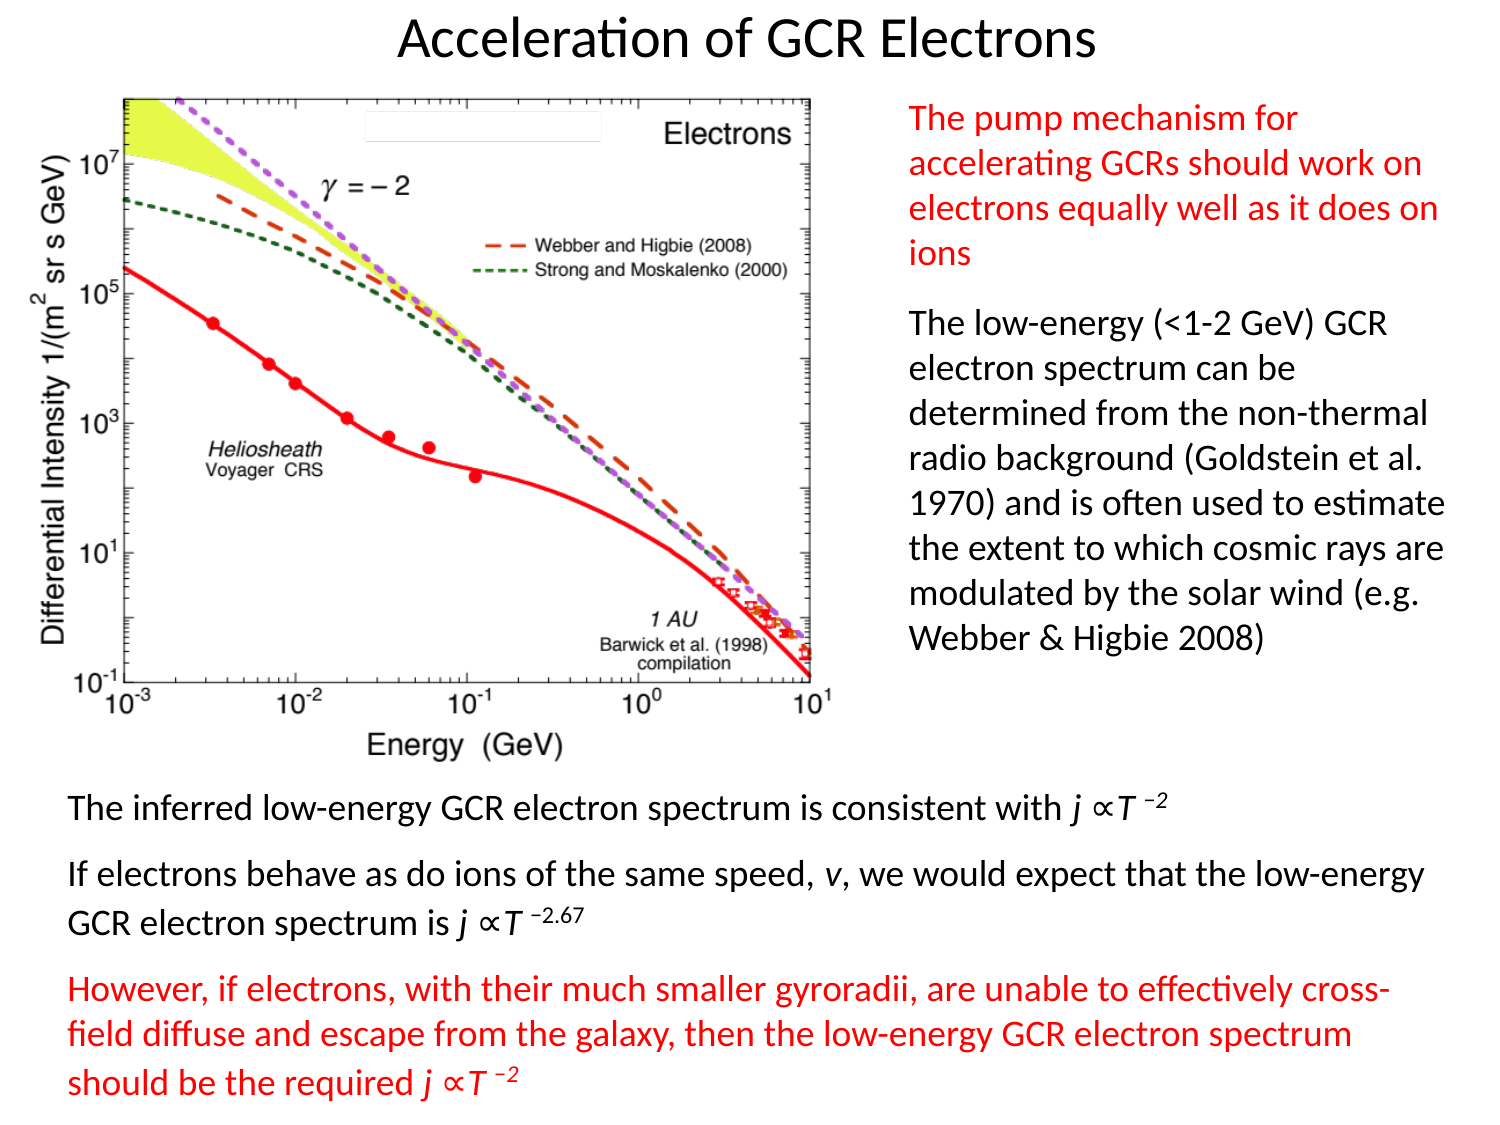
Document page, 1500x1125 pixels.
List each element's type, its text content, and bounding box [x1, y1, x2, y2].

picture [13, 81, 841, 784]
text_box The inferred low-energy GCR electron spectrum is consistent with j ∝T −2 If electrons behave as do ions of the same speed, v, we would expect that the low-energy GCR electron spectrum is j ∝T −2.67 However, if electrons, with their much smaller gyroradii, are unable to effectively cross-field diffuse and escape from the galaxy, then the low-energy GCR electron spectrum should be the required j ∝T −2 [52, 771, 1451, 1112]
text_box Acceleration of GCR Electrons [0, 0, 1500, 77]
text_box The pump mechanism for accelerating GCRs should work on electrons equally well as it does on ions The low-energy (<1-2 GeV) GCR electron spectrum can be determined from the non-thermal radio background (Goldstein et al. 1970) and is often used to estimate the extent to which cosmic rays are modulated by the solar wind (e.g. Webber & Higbie 2008) [893, 85, 1473, 690]
